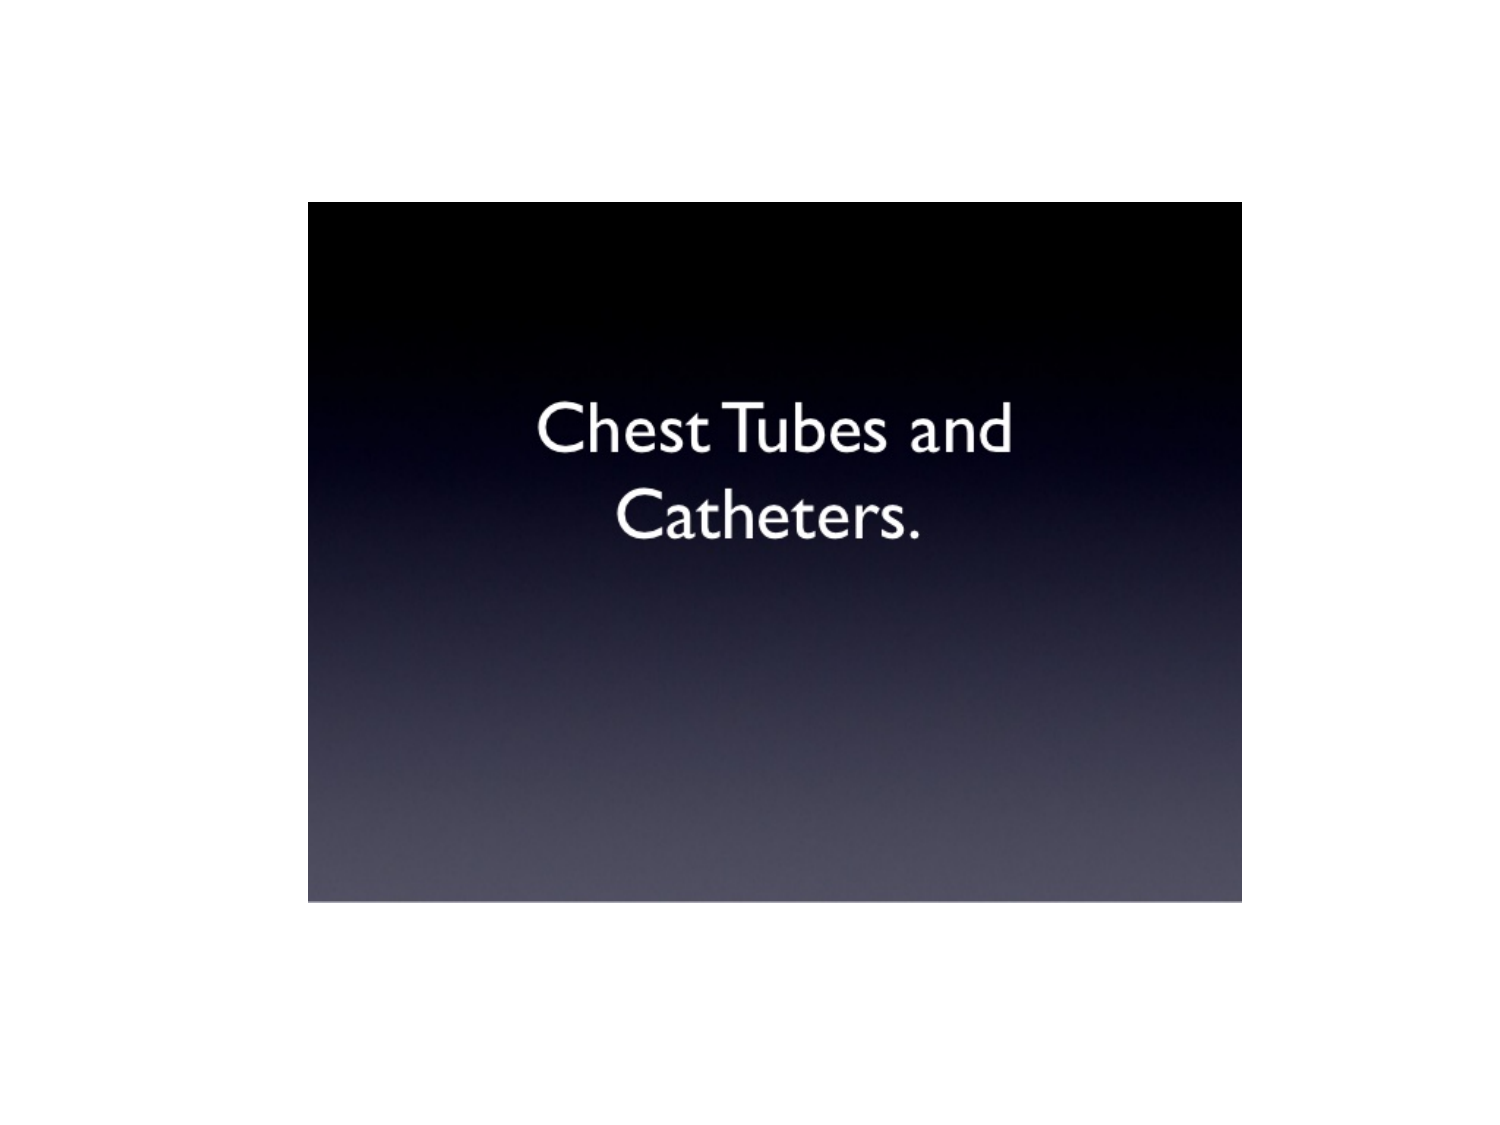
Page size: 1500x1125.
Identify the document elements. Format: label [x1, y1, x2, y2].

picture [308, 201, 1242, 903]
